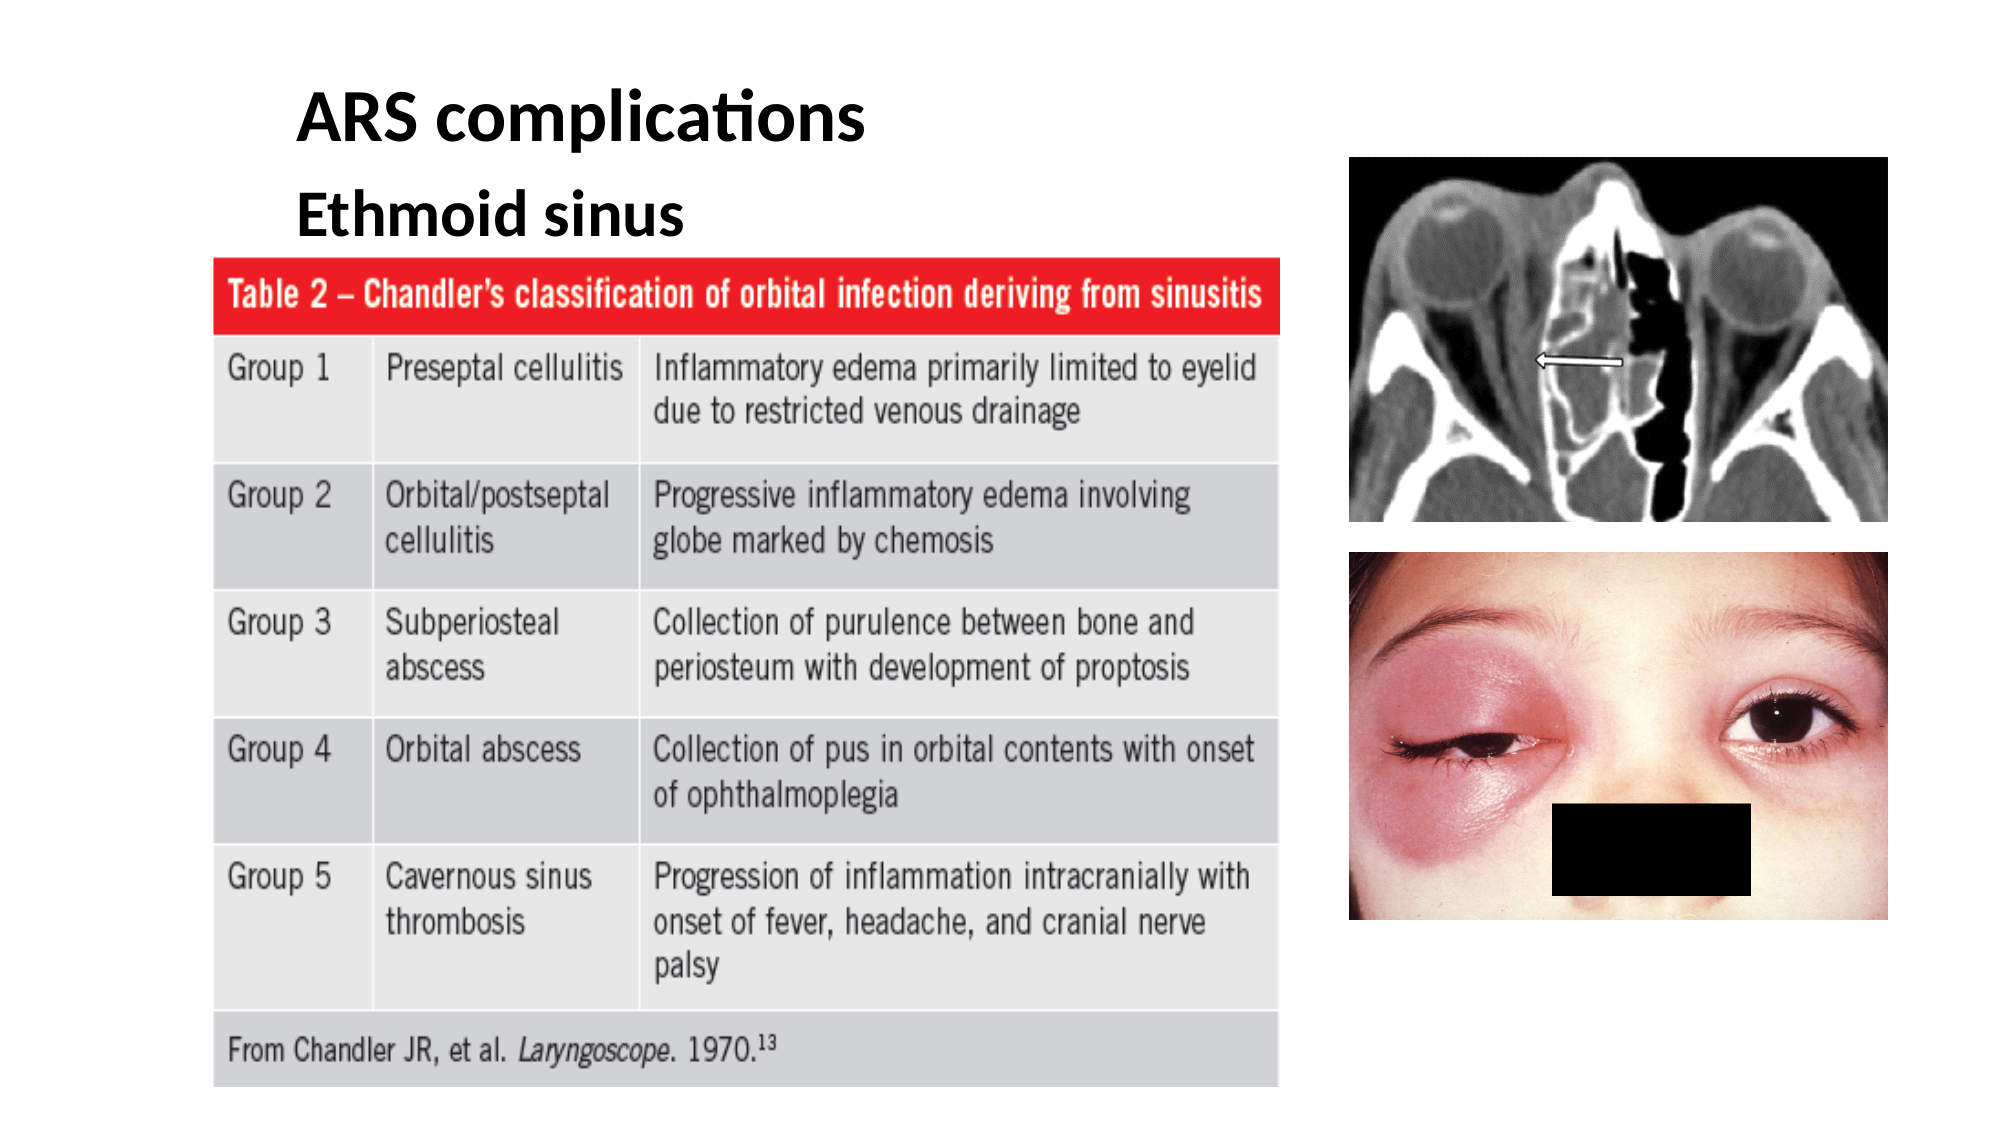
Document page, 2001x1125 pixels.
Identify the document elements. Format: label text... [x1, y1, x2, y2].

subtitle ARS complications Ethmoid sinus [281, 69, 1212, 158]
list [1349, 552, 1888, 920]
picture [1349, 157, 1888, 522]
picture [212, 256, 1280, 1087]
